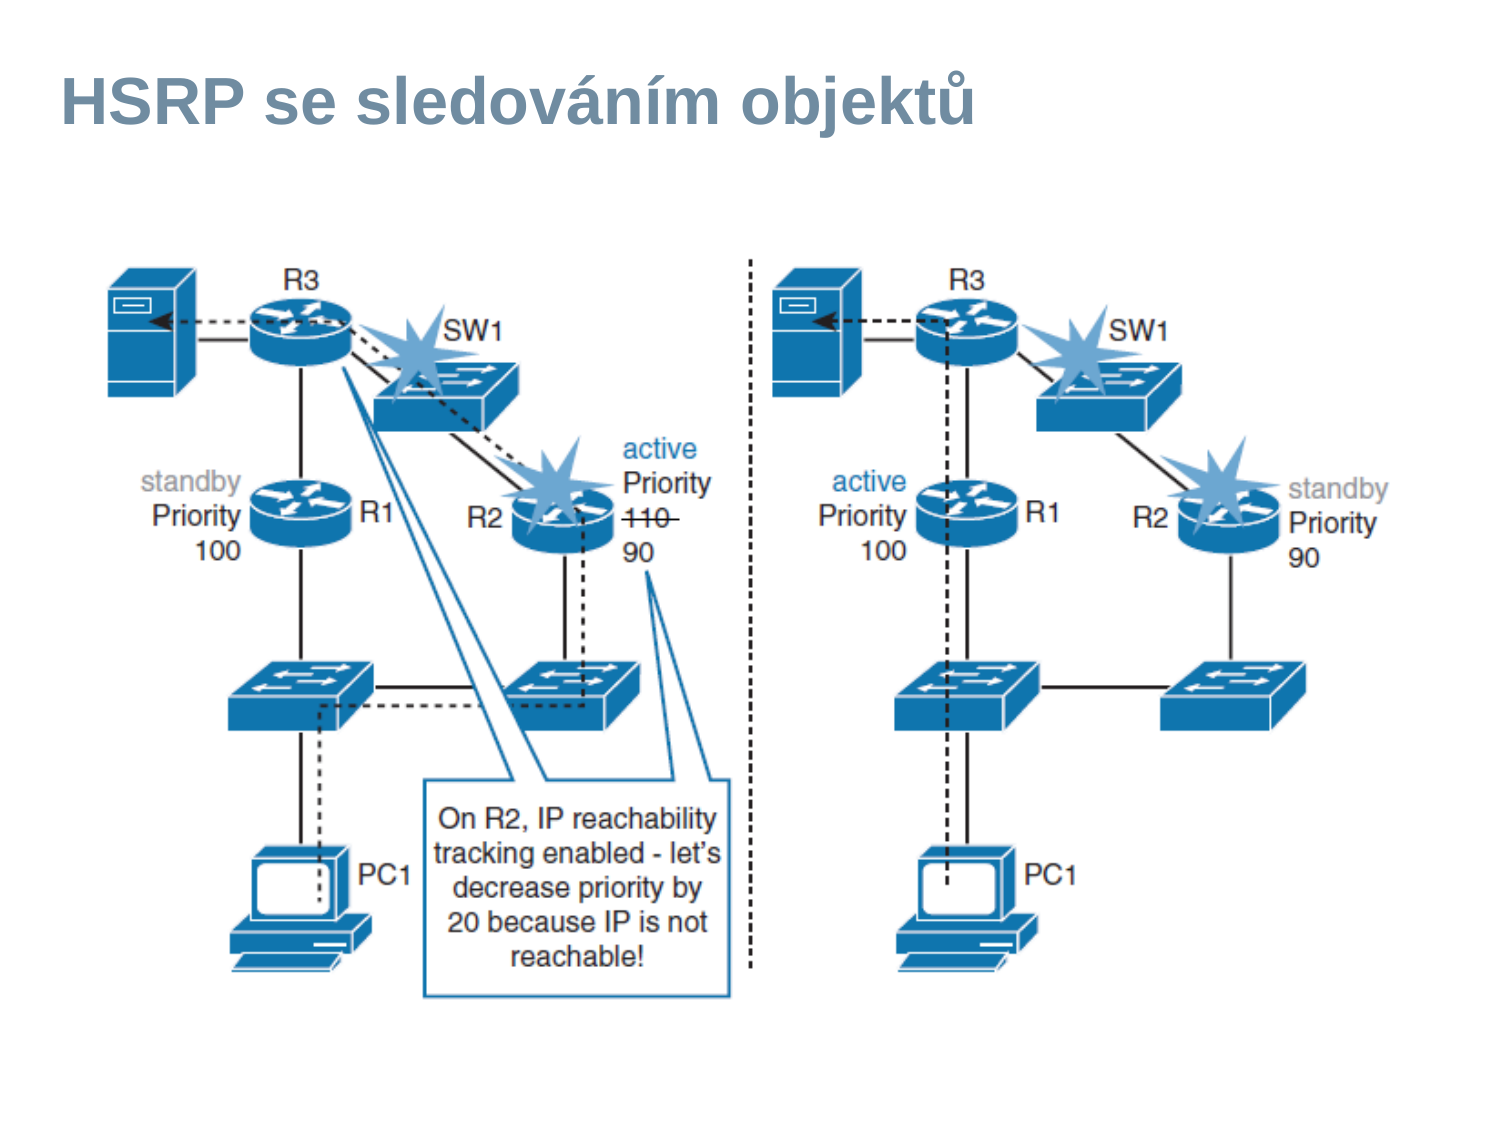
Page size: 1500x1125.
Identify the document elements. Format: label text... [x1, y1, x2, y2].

picture [81, 227, 1408, 1003]
title HSRP se sledováním objektů [45, 59, 1444, 182]
